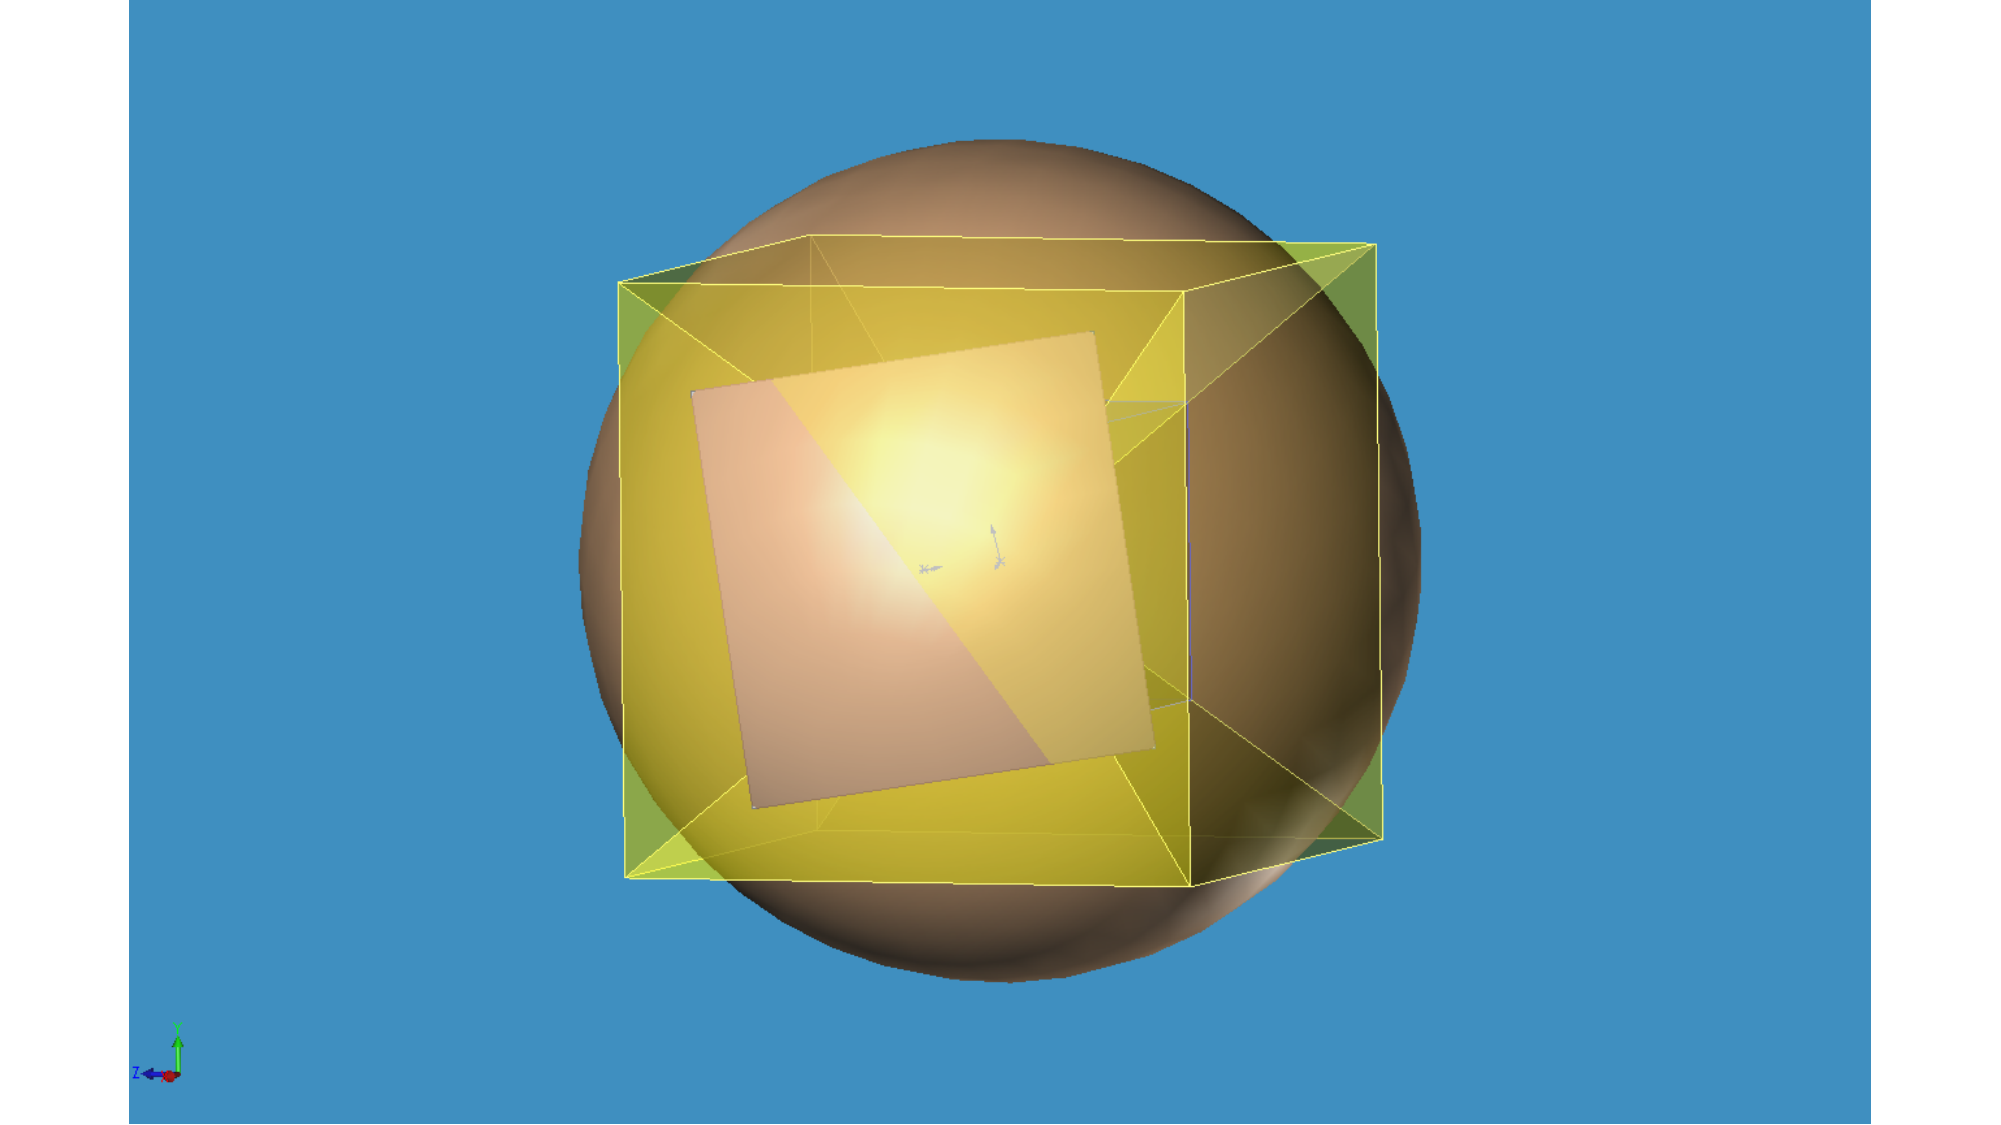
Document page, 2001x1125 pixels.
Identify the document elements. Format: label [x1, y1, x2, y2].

picture [129, 0, 1871, 1124]
